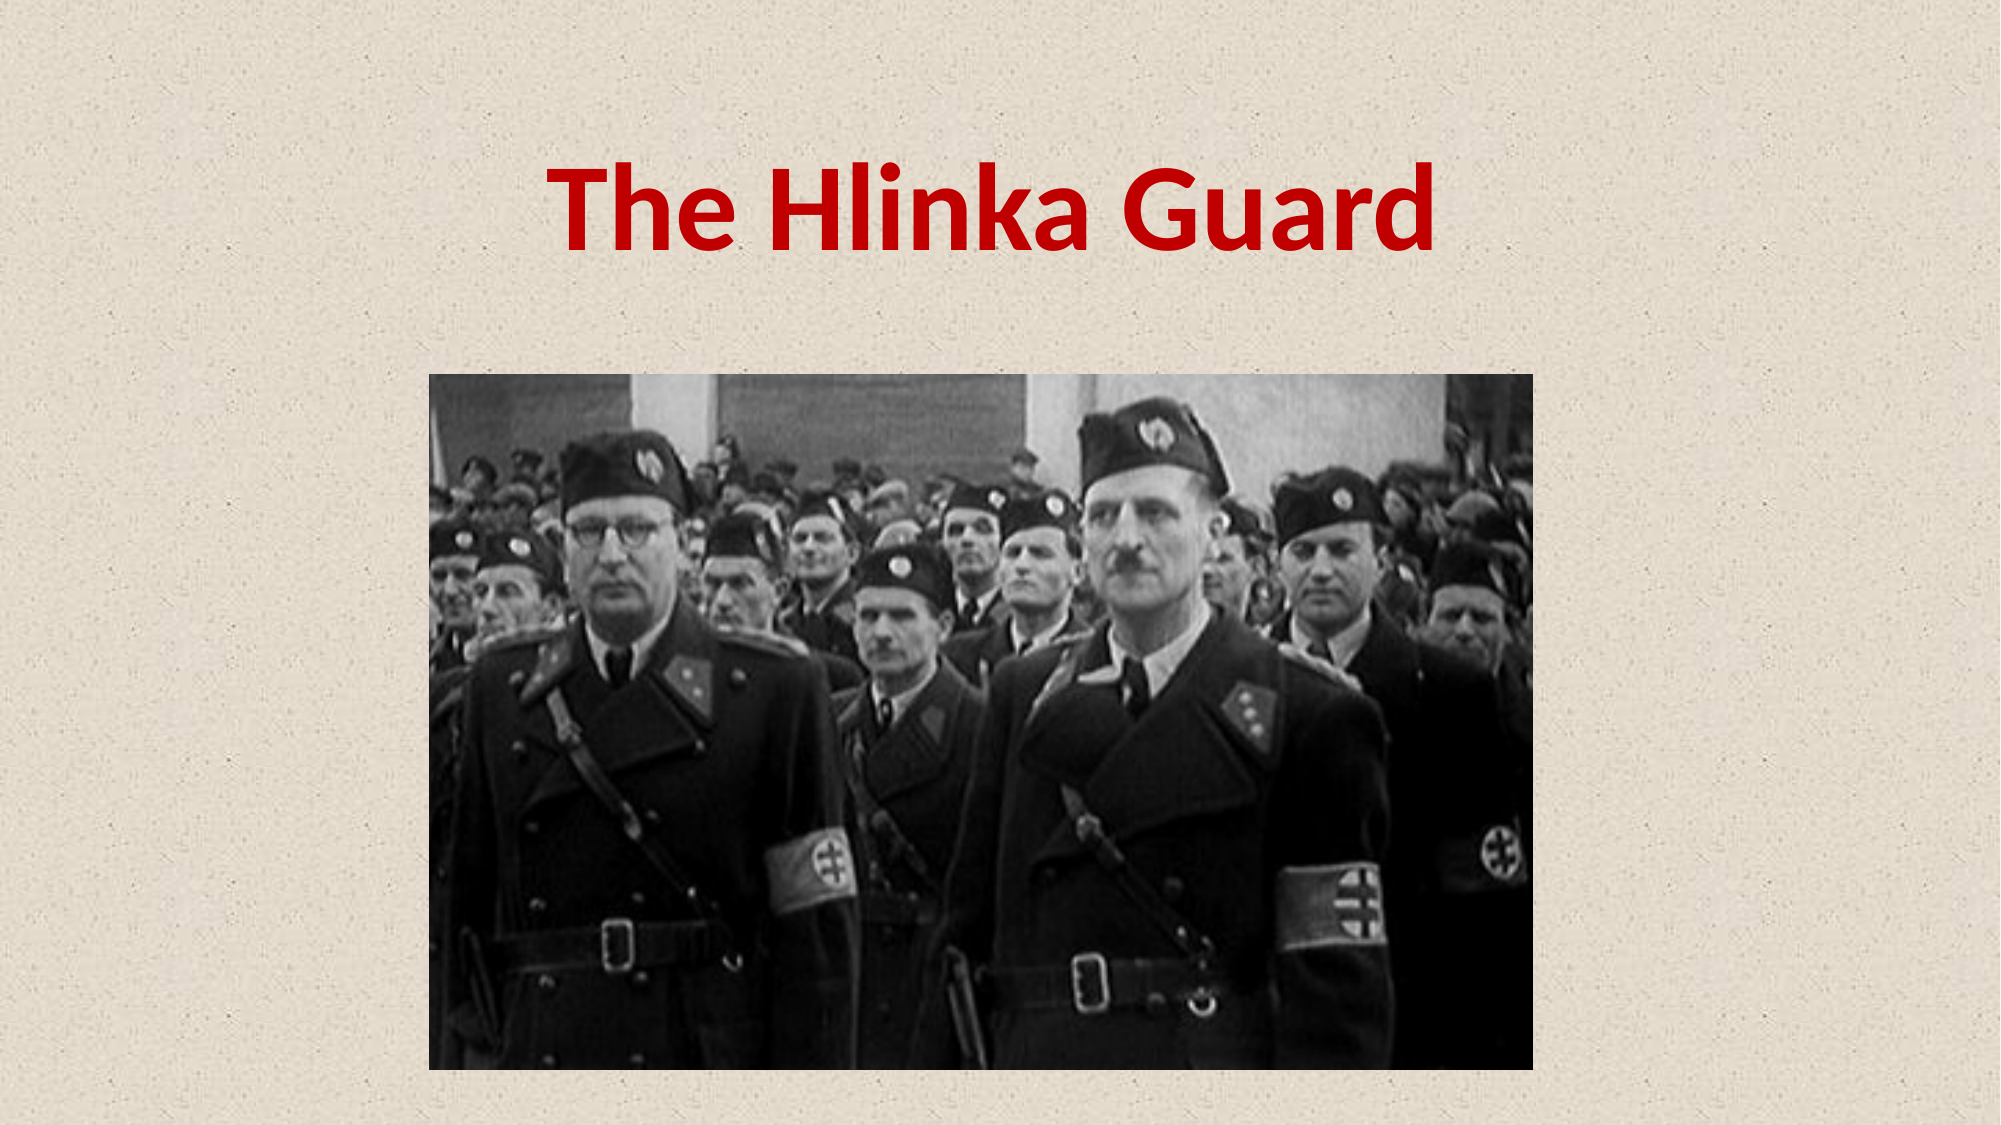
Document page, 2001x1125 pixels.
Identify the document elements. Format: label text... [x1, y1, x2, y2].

text_box The Hlinka Guard [531, 118, 1465, 283]
picture [0, 0, 2001, 1125]
